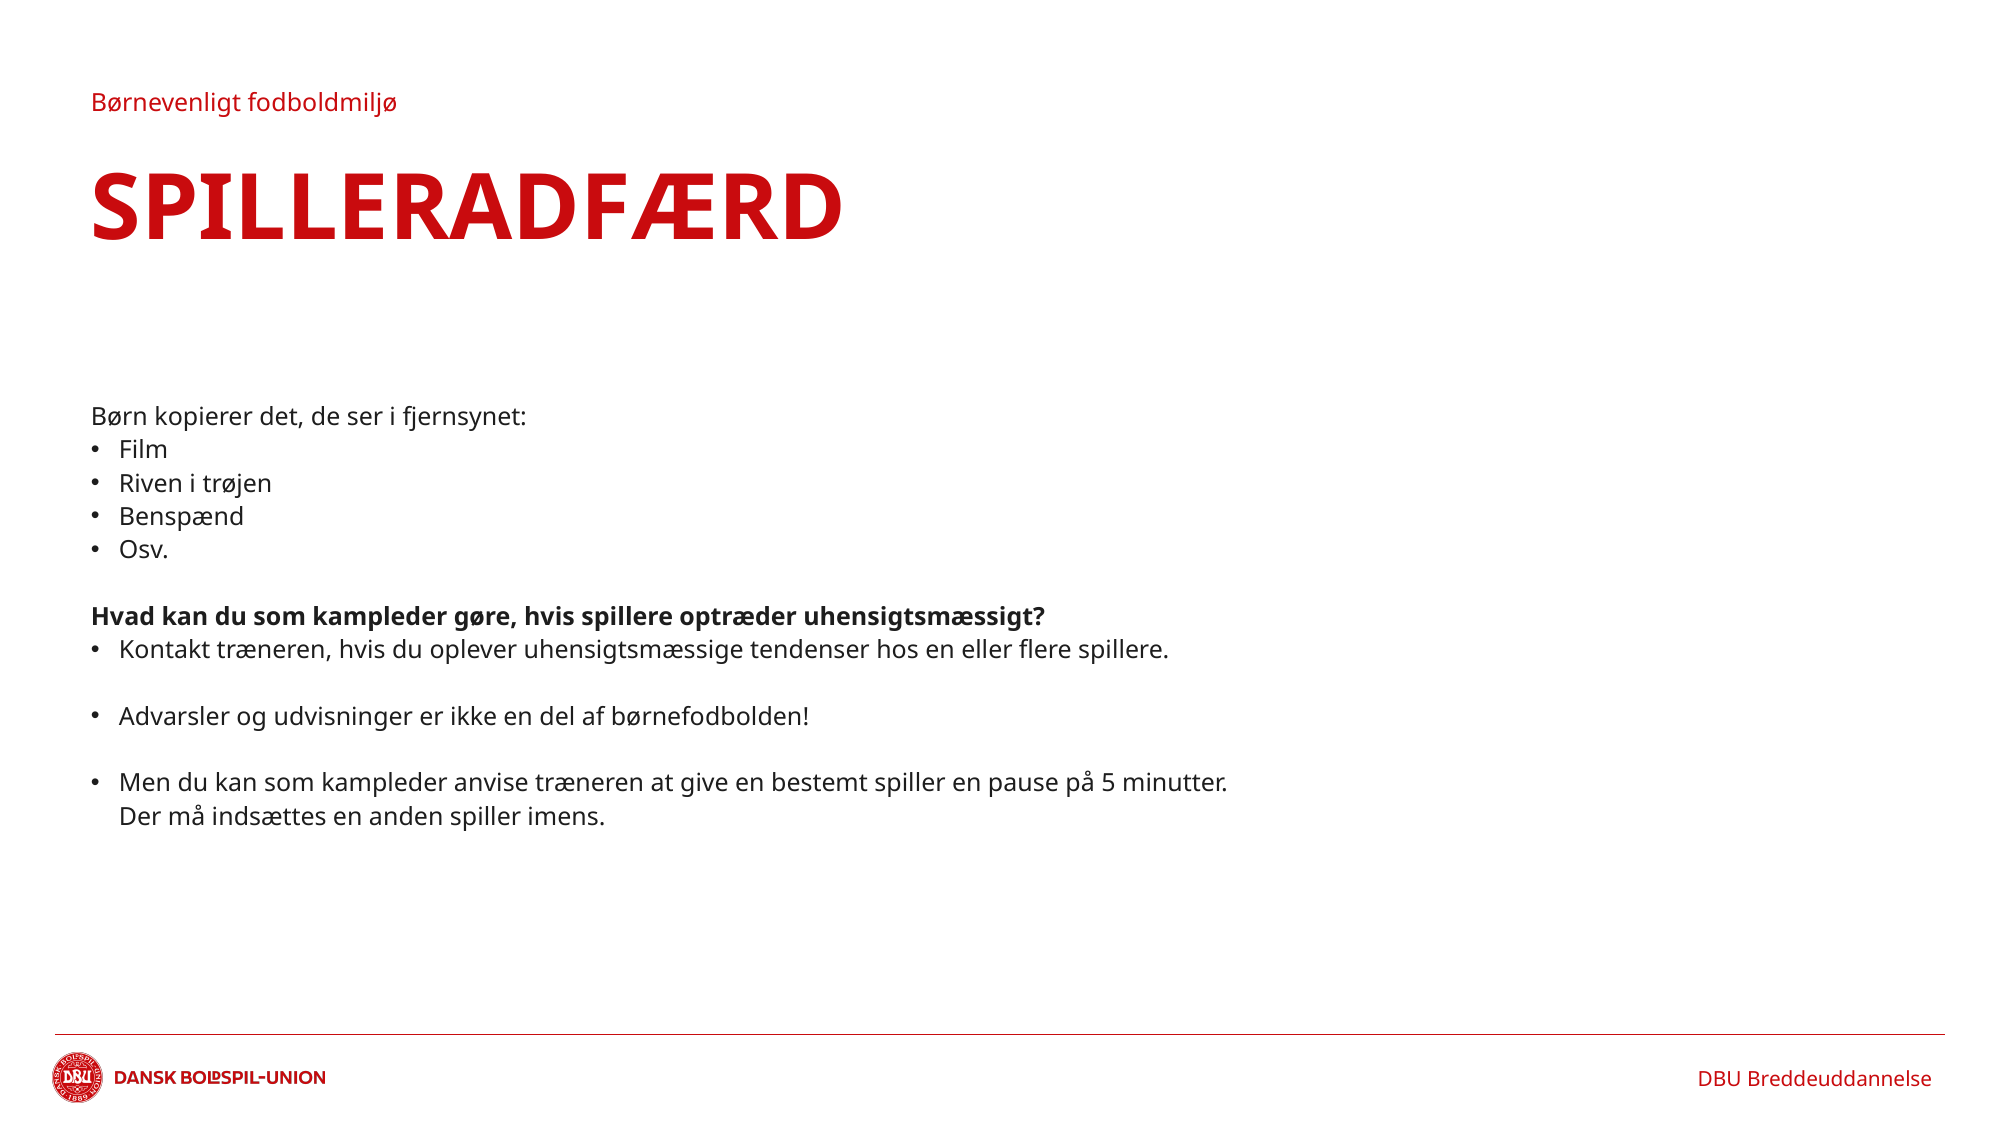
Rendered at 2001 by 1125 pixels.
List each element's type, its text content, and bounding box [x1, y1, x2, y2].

picture [52, 1052, 325, 1103]
list Børn kopierer det, de ser i fjernsynet: Film Riven i trøjen Benspænd Osv. Hvad kan du som kampleder gøre, hvis spillere optræder uhensigtsmæssigt? Kontakt træneren, hvis du oplever uhensigtsmæssige tendenser hos en eller flere spillere. Advarsler og udvisninger er ikke en del af børnefodbolden! Men du kan som kampleder anvise træneren at give en bestemt spiller en pause på 5 minutter. Der må indsættes en anden spiller imens. [90, 397, 1768, 976]
list Børnevenligt fodboldmiljø [90, 90, 528, 120]
list spilleradfærd [90, 160, 1473, 339]
